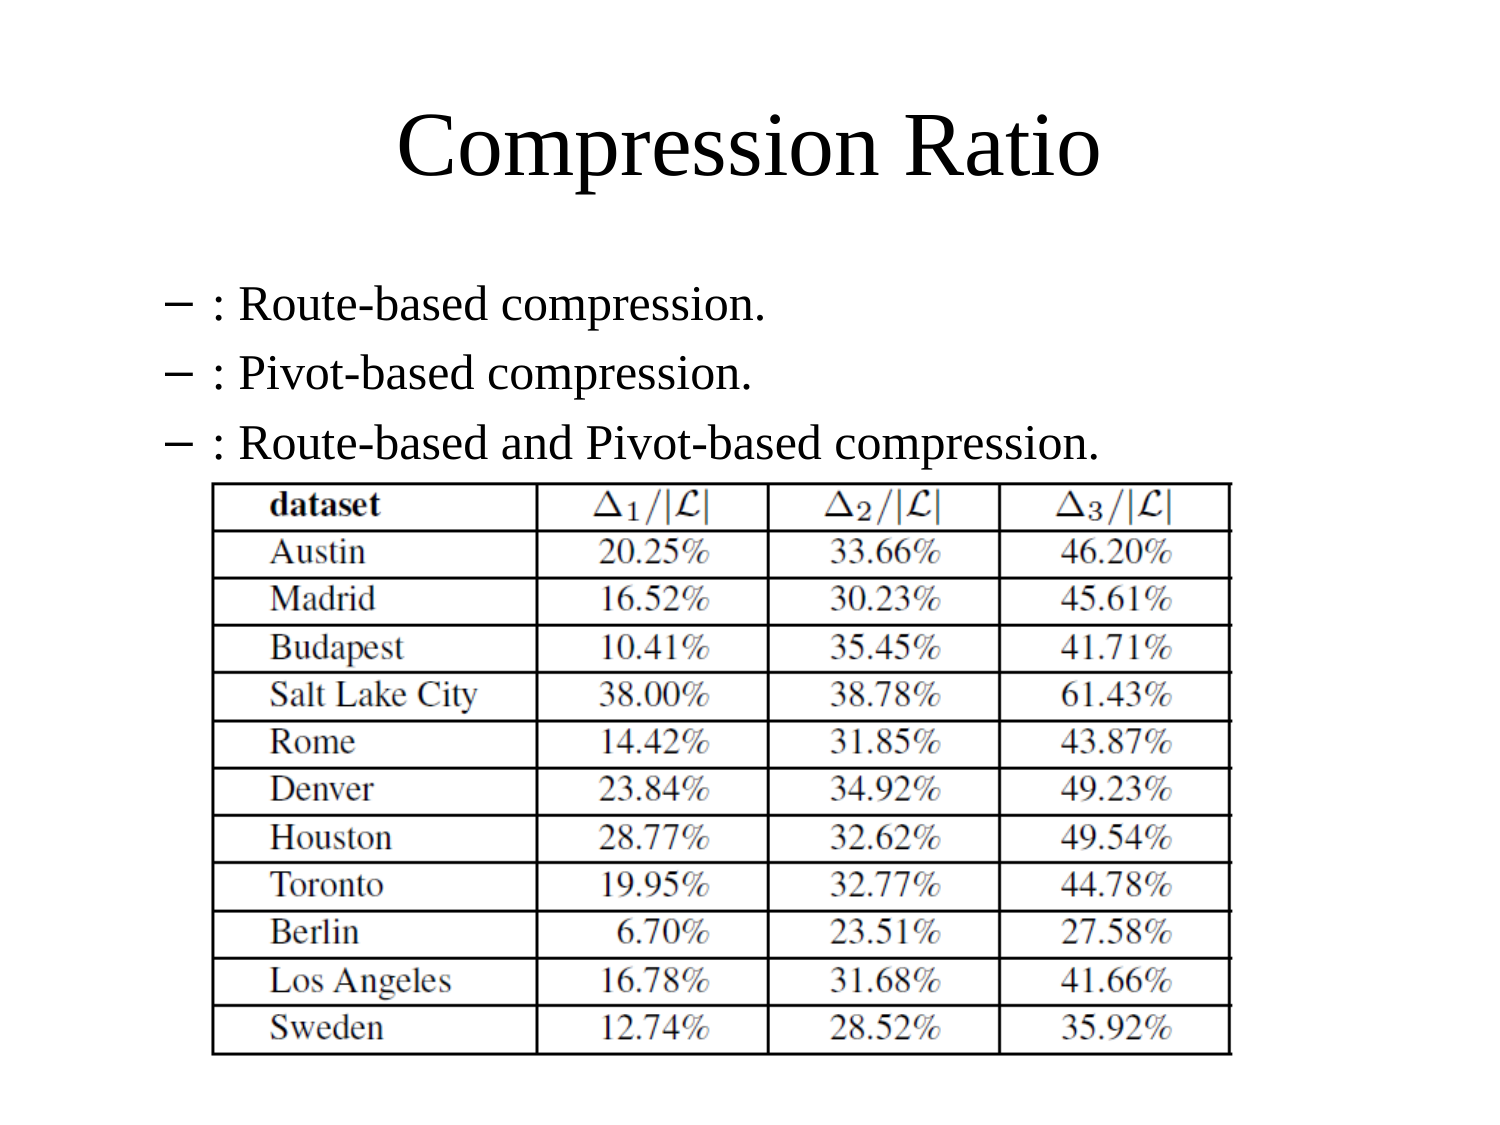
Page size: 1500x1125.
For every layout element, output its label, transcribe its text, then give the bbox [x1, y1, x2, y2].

picture [194, 455, 1263, 1072]
title Compression Ratio [75, 45, 1425, 233]
